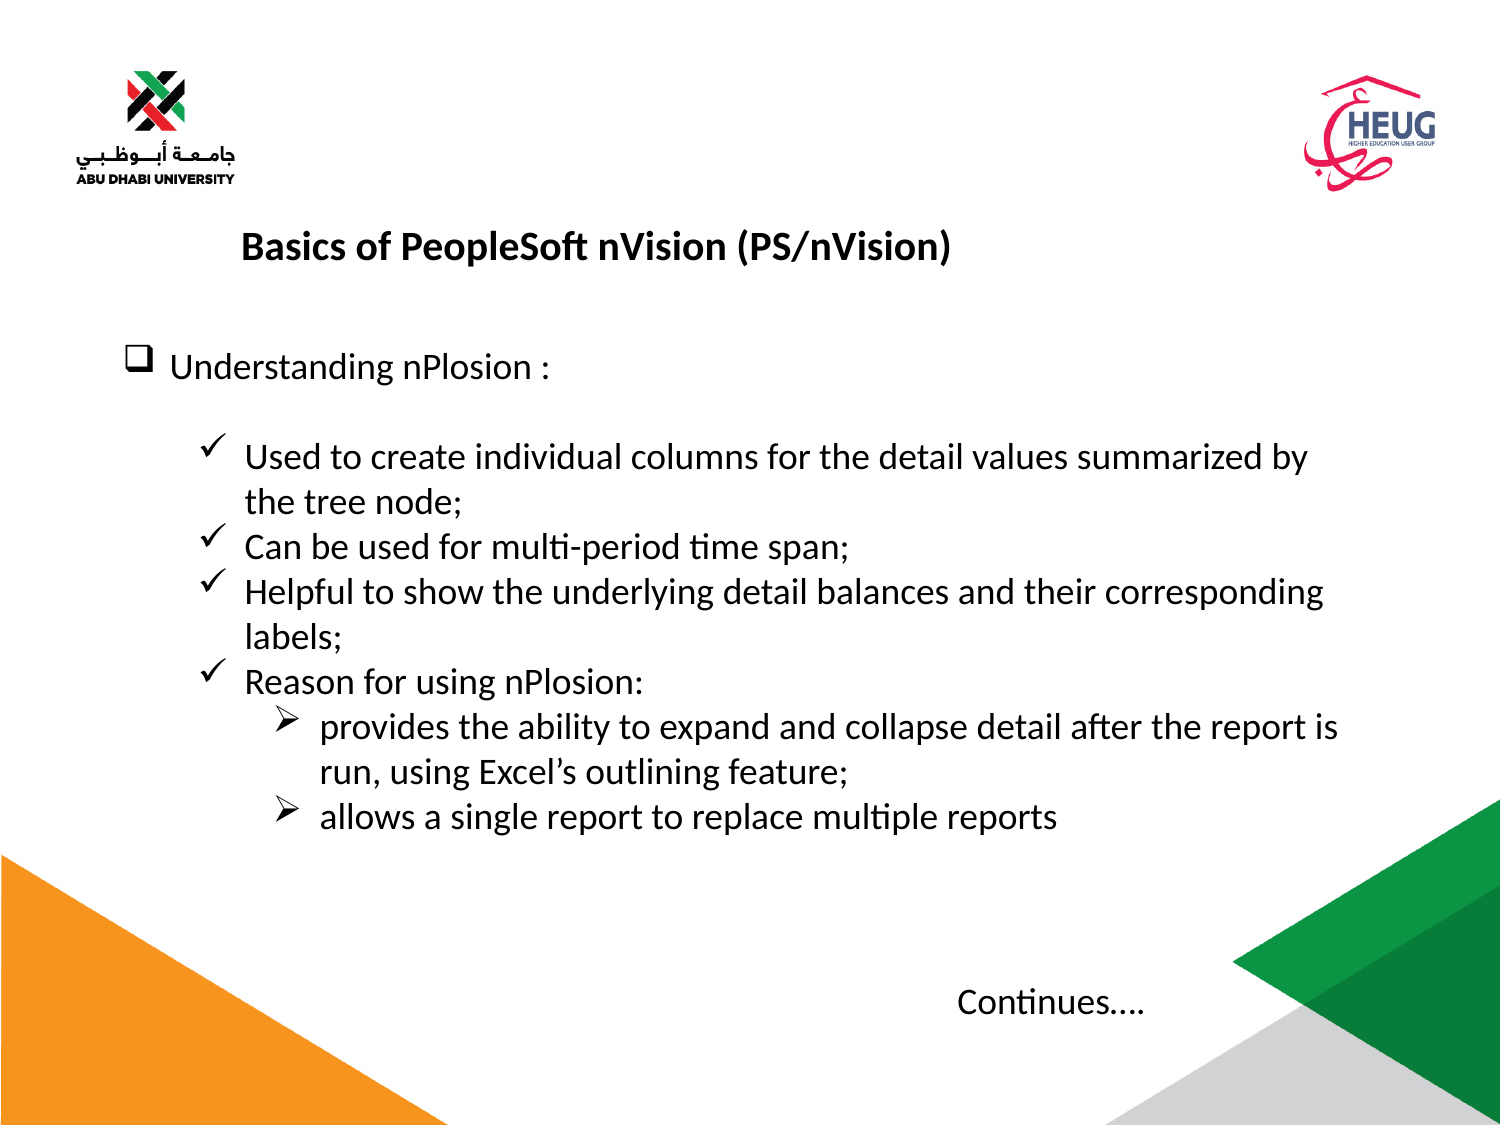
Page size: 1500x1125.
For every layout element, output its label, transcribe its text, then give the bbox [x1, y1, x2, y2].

text_box Understanding nPlosion : Used to create individual columns for the detail values summarized by the tree node; Can be used for multi-period time span; Helpful to show the underlying detail balances and their corresponding labels; Reason for using nPlosion: provides the ability to expand and collapse detail after the report is run, using Excel’s outlining feature; allows a single report to replace multiple reports [107, 334, 1366, 889]
text_box Basics of PeopleSoft nVision (PS/nVision) [226, 211, 1190, 276]
text_box Continues…. [942, 969, 1210, 1030]
picture [0, 0, 1500, 1125]
